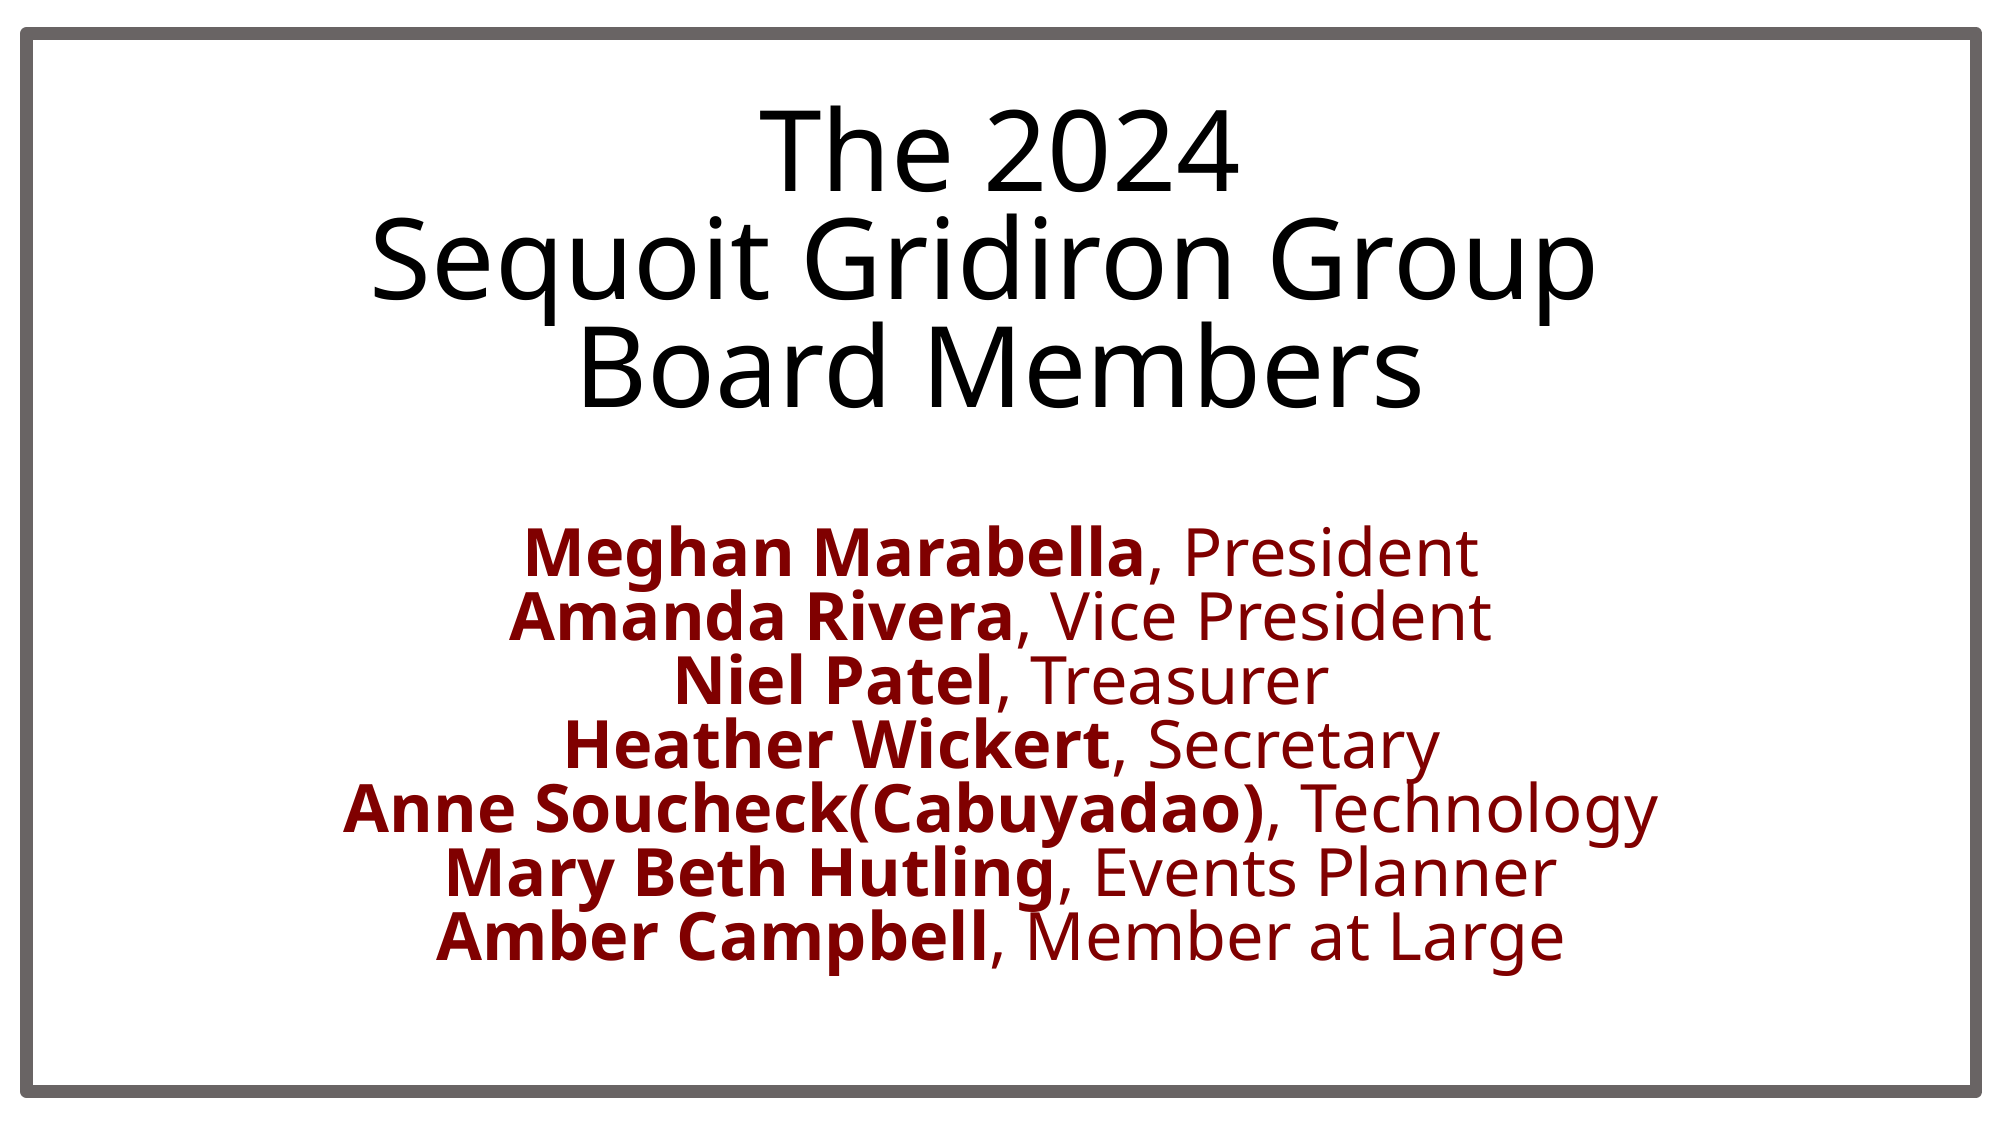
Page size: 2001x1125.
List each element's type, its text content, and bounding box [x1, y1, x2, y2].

text_box Meghan Marabella, President Amanda Rivera, Vice President Niel Patel, Treasurer Heather Wickert, Secretary Anne Soucheck(Cabuyadao), Technology Mary Beth Hutling, Events Planner Amber Campbell, Member at Large [94, 571, 1908, 1047]
text_box [24, 32, 1978, 1093]
title The 2024 Sequoit Gridiron Group Board Members [48, 105, 1952, 430]
